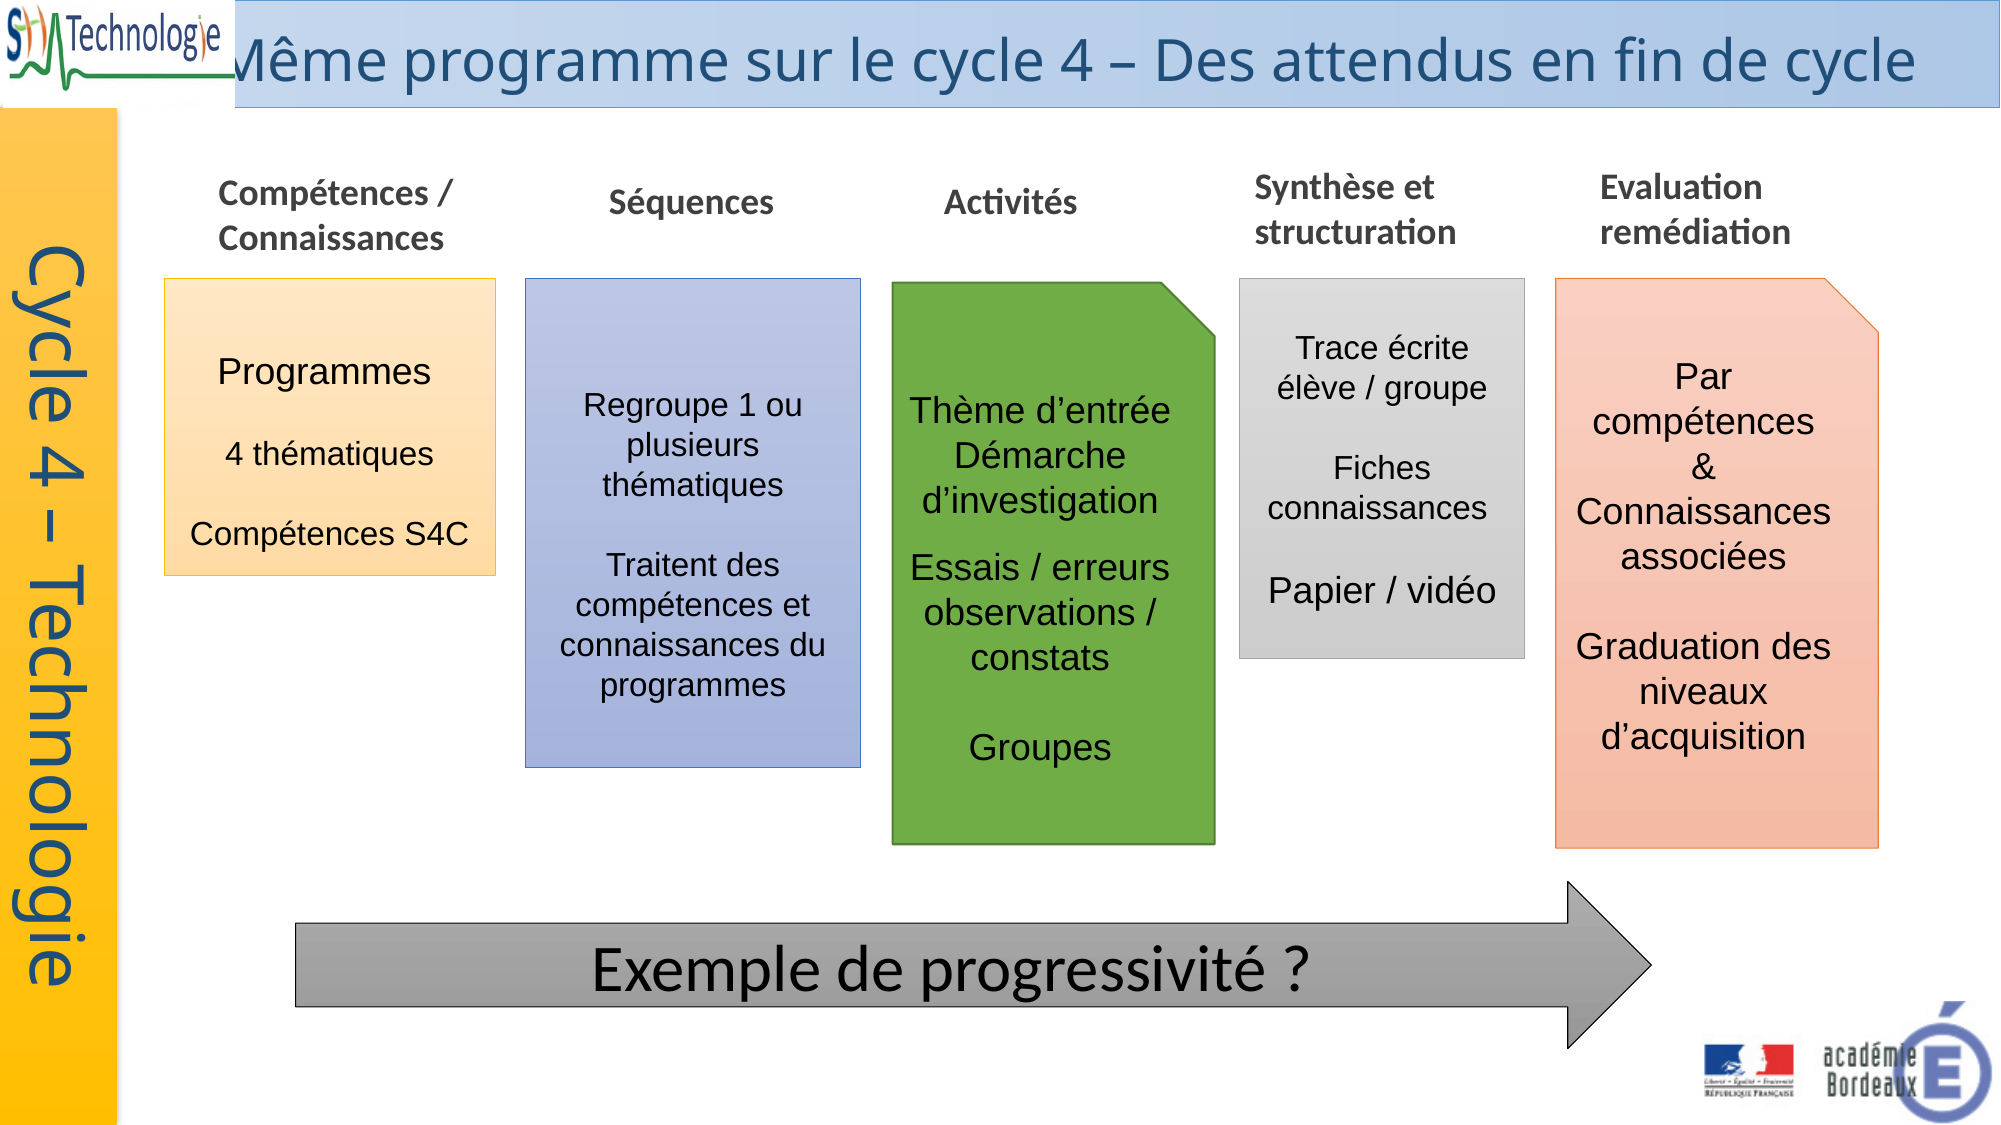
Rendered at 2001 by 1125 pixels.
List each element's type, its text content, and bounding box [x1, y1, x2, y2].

text_box Compétences / Connaissances [203, 160, 500, 266]
text_box Trace écrite élève / groupe Fiches connaissances Papier / vidéo [1239, 278, 1525, 659]
text_box Même programme sur le cycle 4 – Des attendus en fin de cycle [235, 0, 2000, 108]
text_box Activités [929, 169, 1151, 229]
text_box Programmes 4 thématiques Compétences S4C [164, 278, 496, 576]
text_box Exemple de progressivité ? [295, 880, 1652, 1050]
picture [1699, 1001, 2000, 1125]
text_box Synthèse et structuration [1239, 154, 1499, 260]
text_box Par compétences & Connaissances associées Graduation des niveaux d’acquisition [1555, 277, 1879, 849]
text_box Cycle 4 – Technologie [0, 107, 117, 1125]
picture [3, 0, 235, 108]
text_box Séquences [594, 169, 816, 229]
text_box Thème d’entrée Démarche d’investigation Essais / erreurs observations / constats Groupes [891, 281, 1216, 846]
text_box Regroupe 1 ou plusieurs thématiques Traitent des compétences et connaissances du programmes [525, 278, 861, 768]
text_box Evaluation remédiation [1585, 154, 1935, 260]
